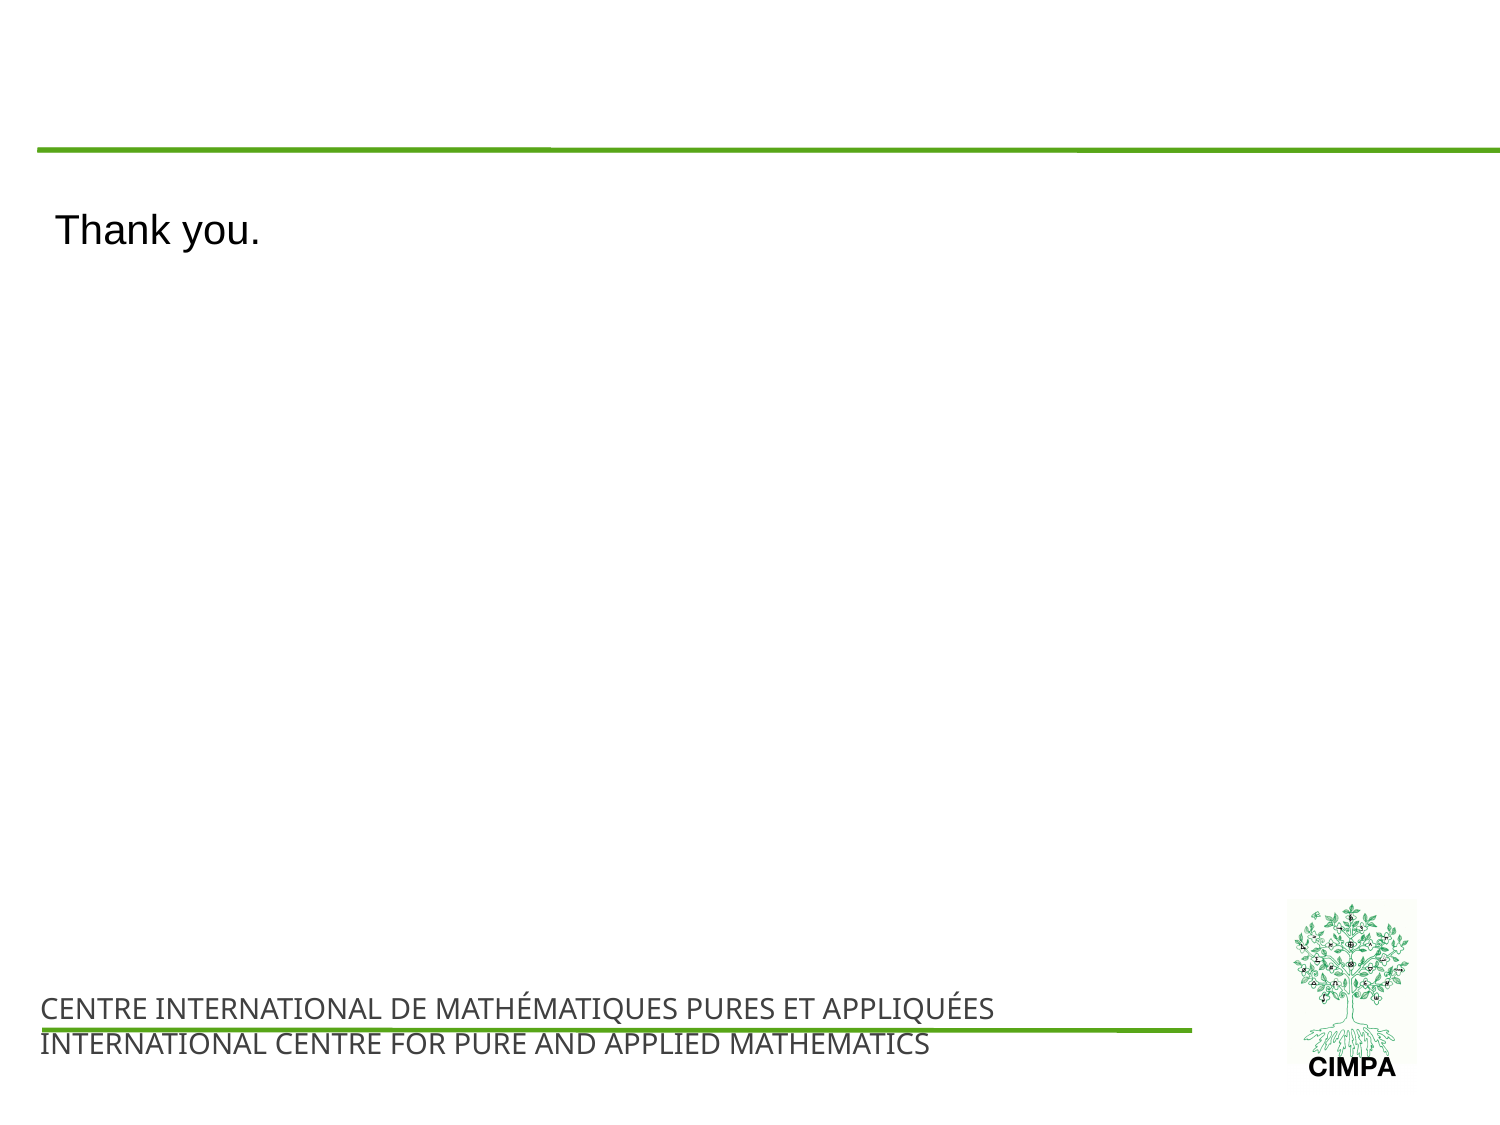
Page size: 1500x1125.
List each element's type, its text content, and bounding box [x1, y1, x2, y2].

picture [1287, 906, 1417, 1095]
text_box Thank you. [39, 187, 1465, 906]
text_box [37, 37, 1463, 150]
